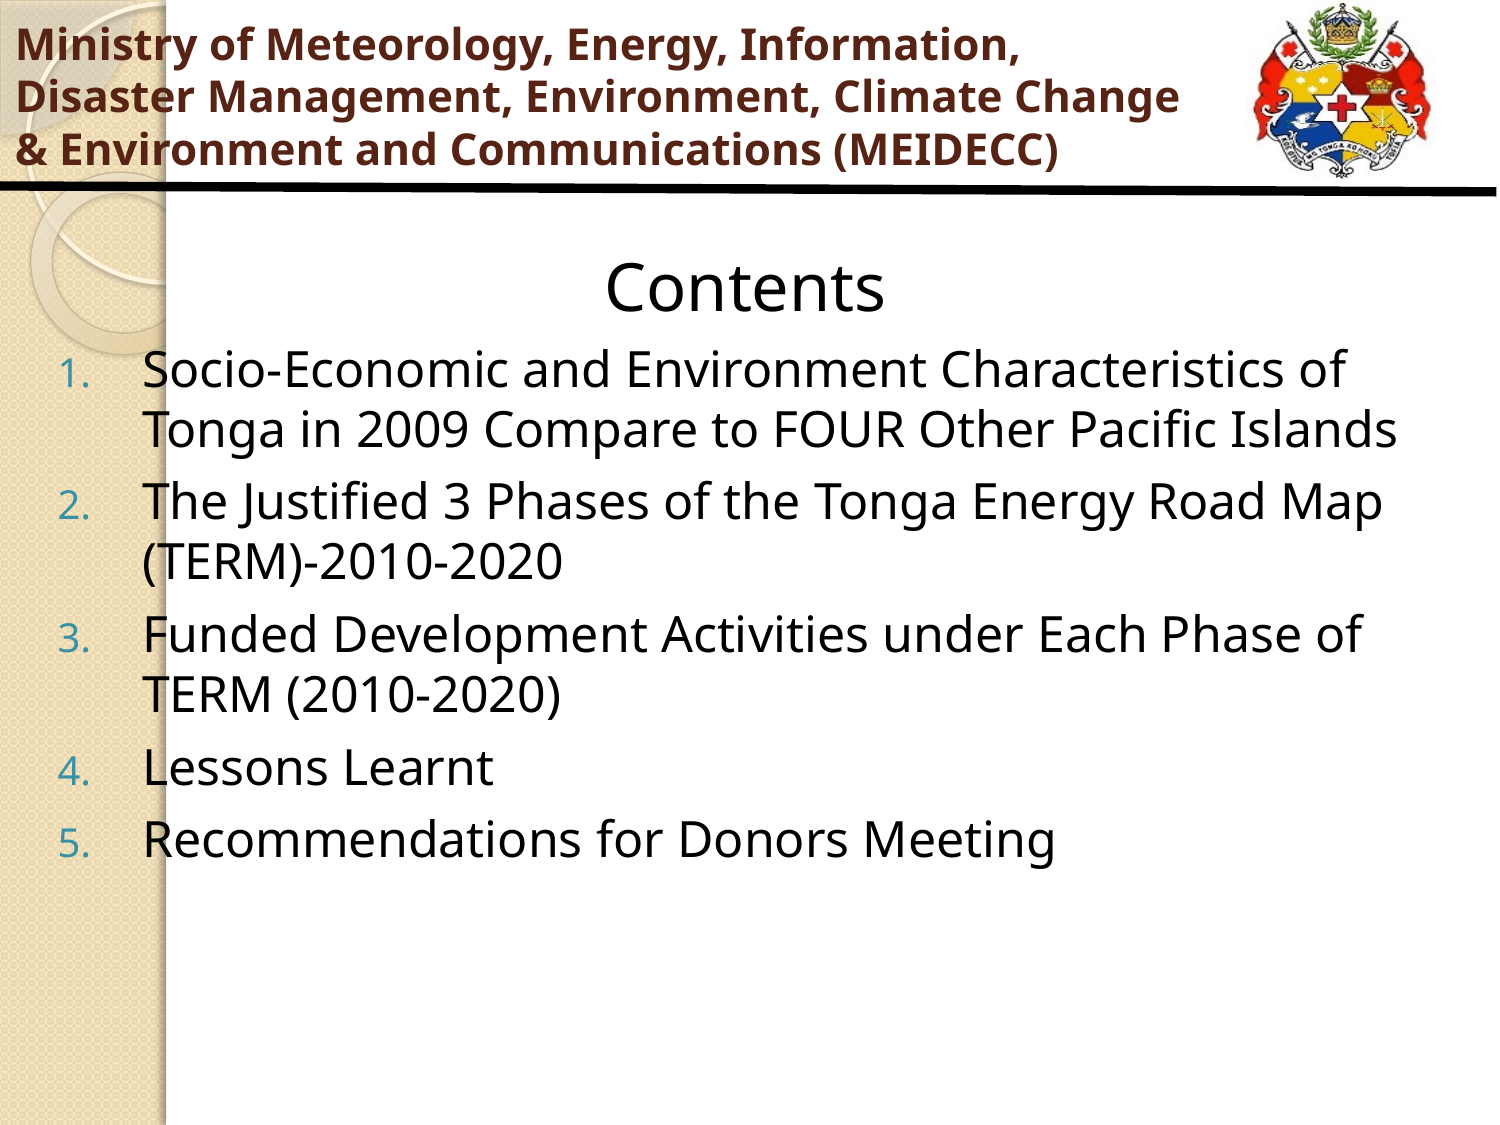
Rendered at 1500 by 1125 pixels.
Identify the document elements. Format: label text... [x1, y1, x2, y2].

text_box Ministry of Meteorology, Energy, Information, Disaster Management, Environment, Climate Change & Environment and Communications (MEIDECC) [0, 0, 1199, 182]
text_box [0, 185, 1497, 193]
list Contents Socio-Economic and Environment Characteristics of Tonga in 2009 Compare to FOUR Other Pacific Islands The Justified 3 Phases of the Tonga Energy Road Map (TERM)-2010-2020 Funded Development Activities under Each Phase of TERM (2010-2020) Lessons Learnt Recommendations for Donors Meeting [29, 237, 1466, 1025]
picture [1245, 0, 1436, 185]
